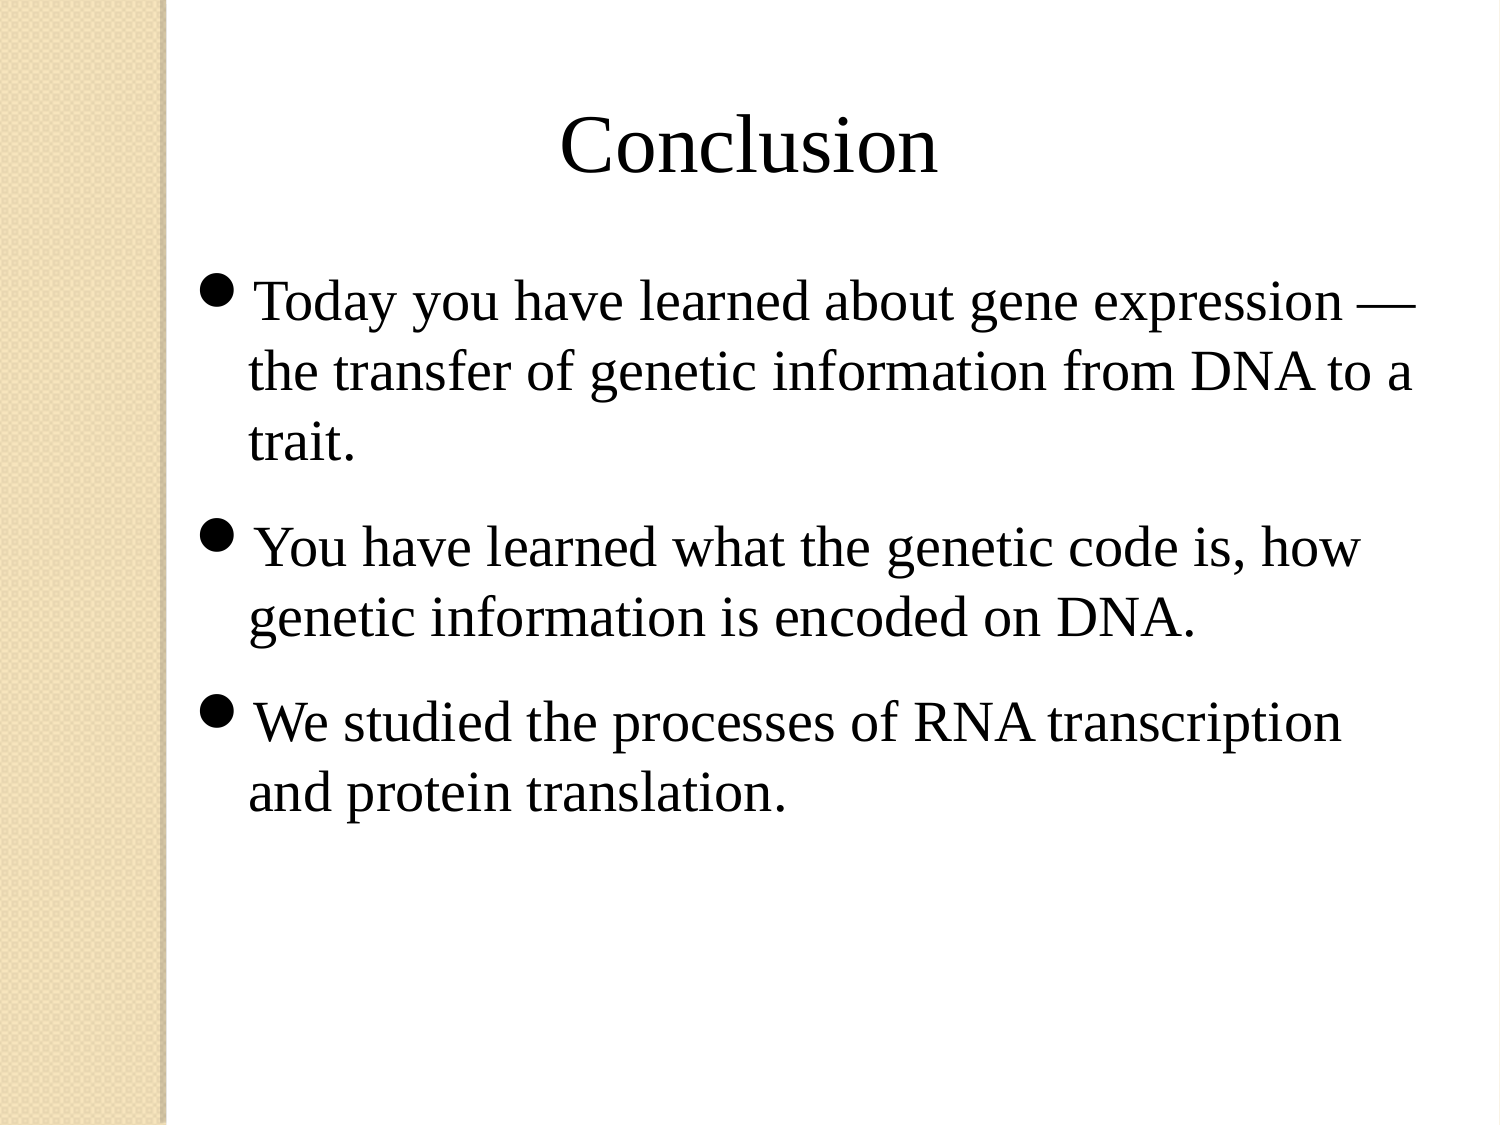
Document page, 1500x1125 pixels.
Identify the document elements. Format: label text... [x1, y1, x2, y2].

text_box Conclusion [75, 45, 1425, 233]
picture [0, 0, 166, 1125]
text_box Today you have learned about gene expression — the transfer of genetic information from DNA to a trait. You have learned what the genetic code is, how genetic information is encoded on DNA. We studied the processes of RNA transcription and protein translation. [177, 262, 1425, 1005]
